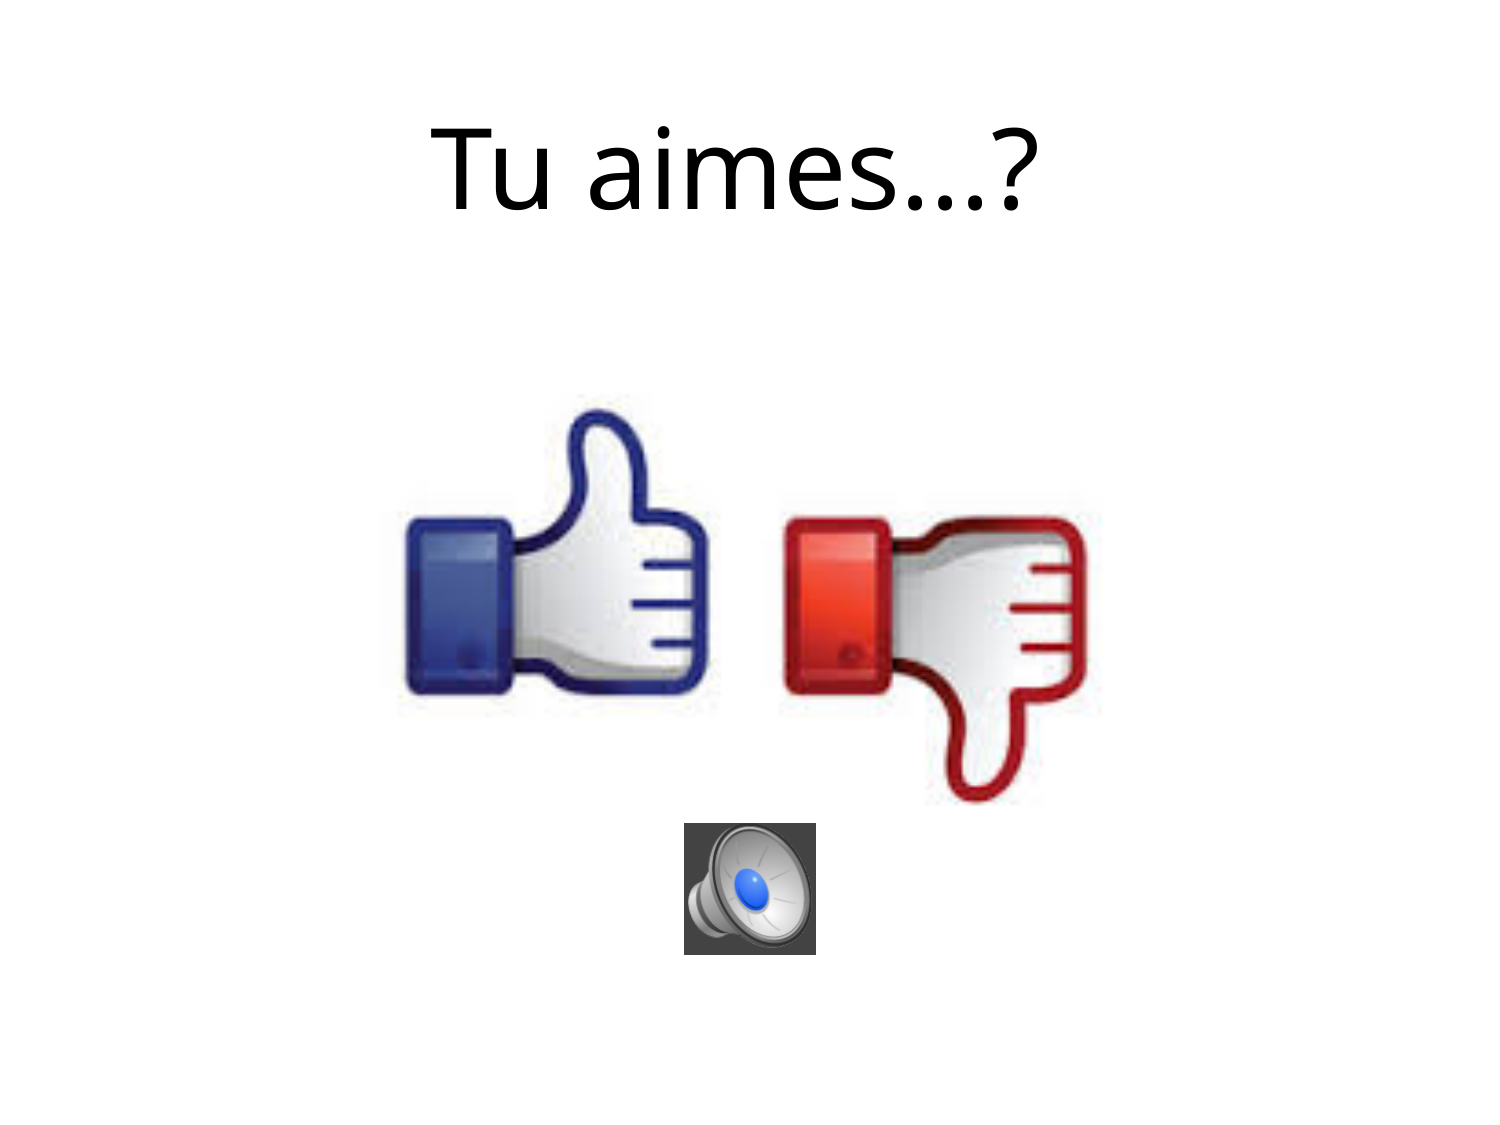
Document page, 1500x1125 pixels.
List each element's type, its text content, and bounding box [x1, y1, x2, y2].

picture [341, 337, 1155, 956]
text_box Tu aimes...? [74, 90, 1425, 278]
